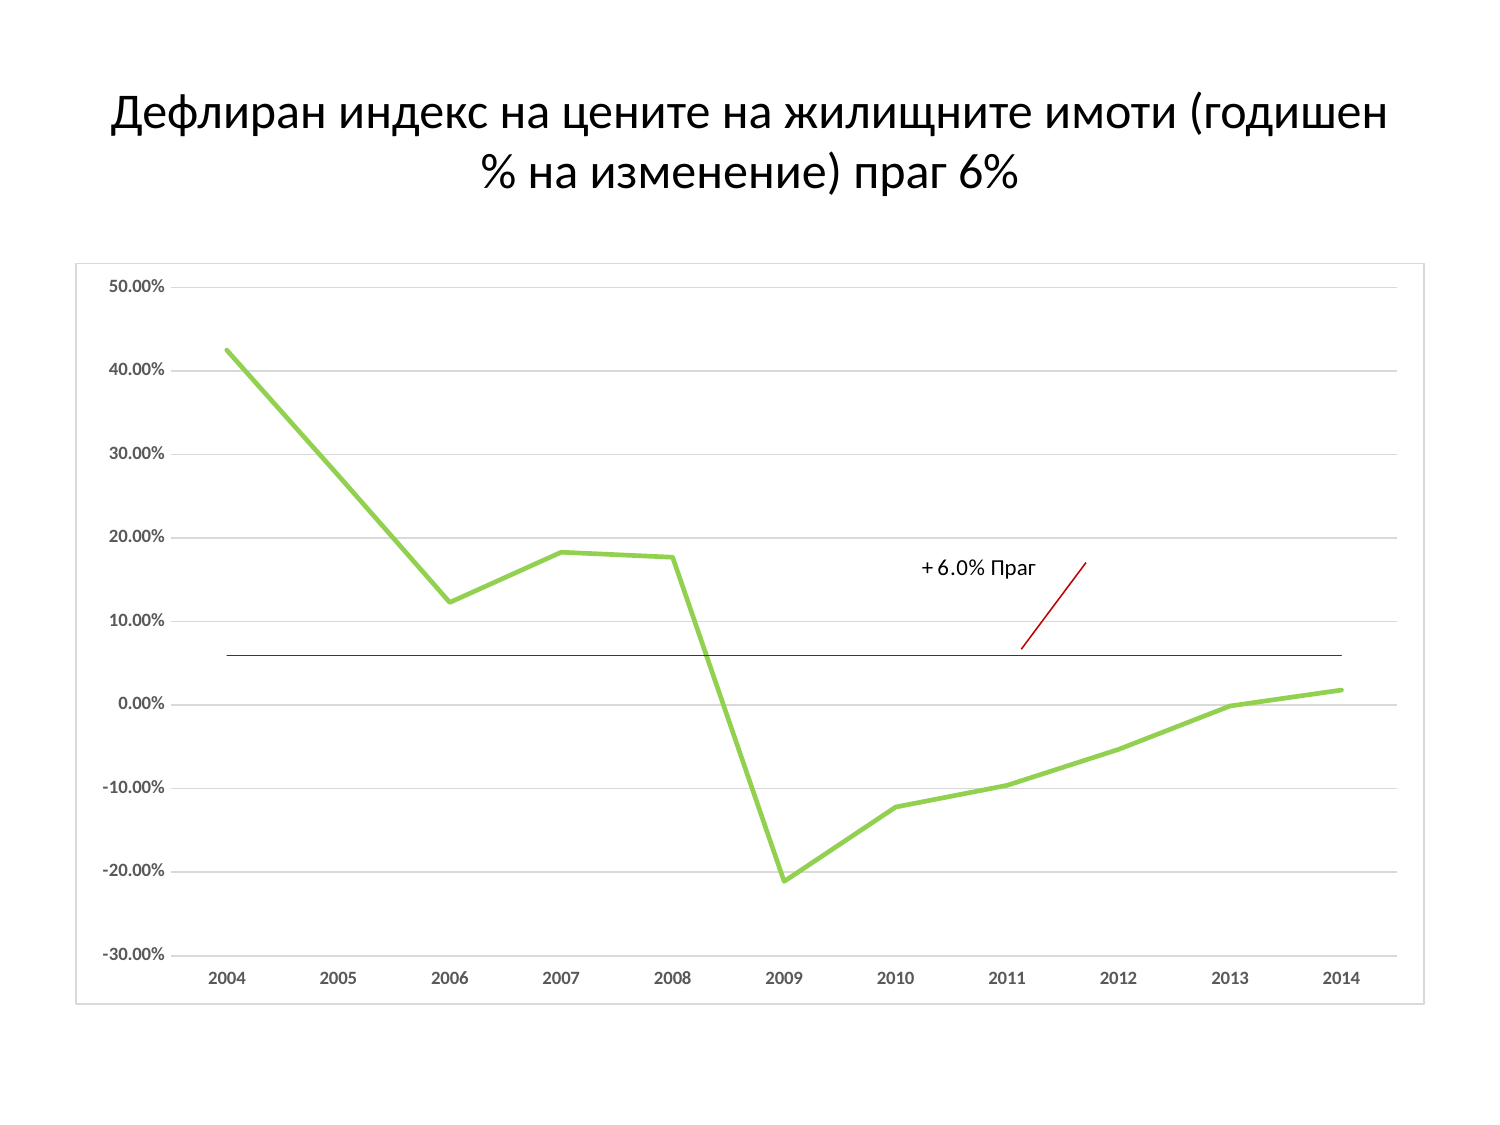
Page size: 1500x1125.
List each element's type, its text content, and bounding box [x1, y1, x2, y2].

title Дефлиран индекс на цените на жилищните имоти (годишен % на изменение) праг 6% [75, 45, 1425, 233]
chart [74, 262, 1426, 1006]
